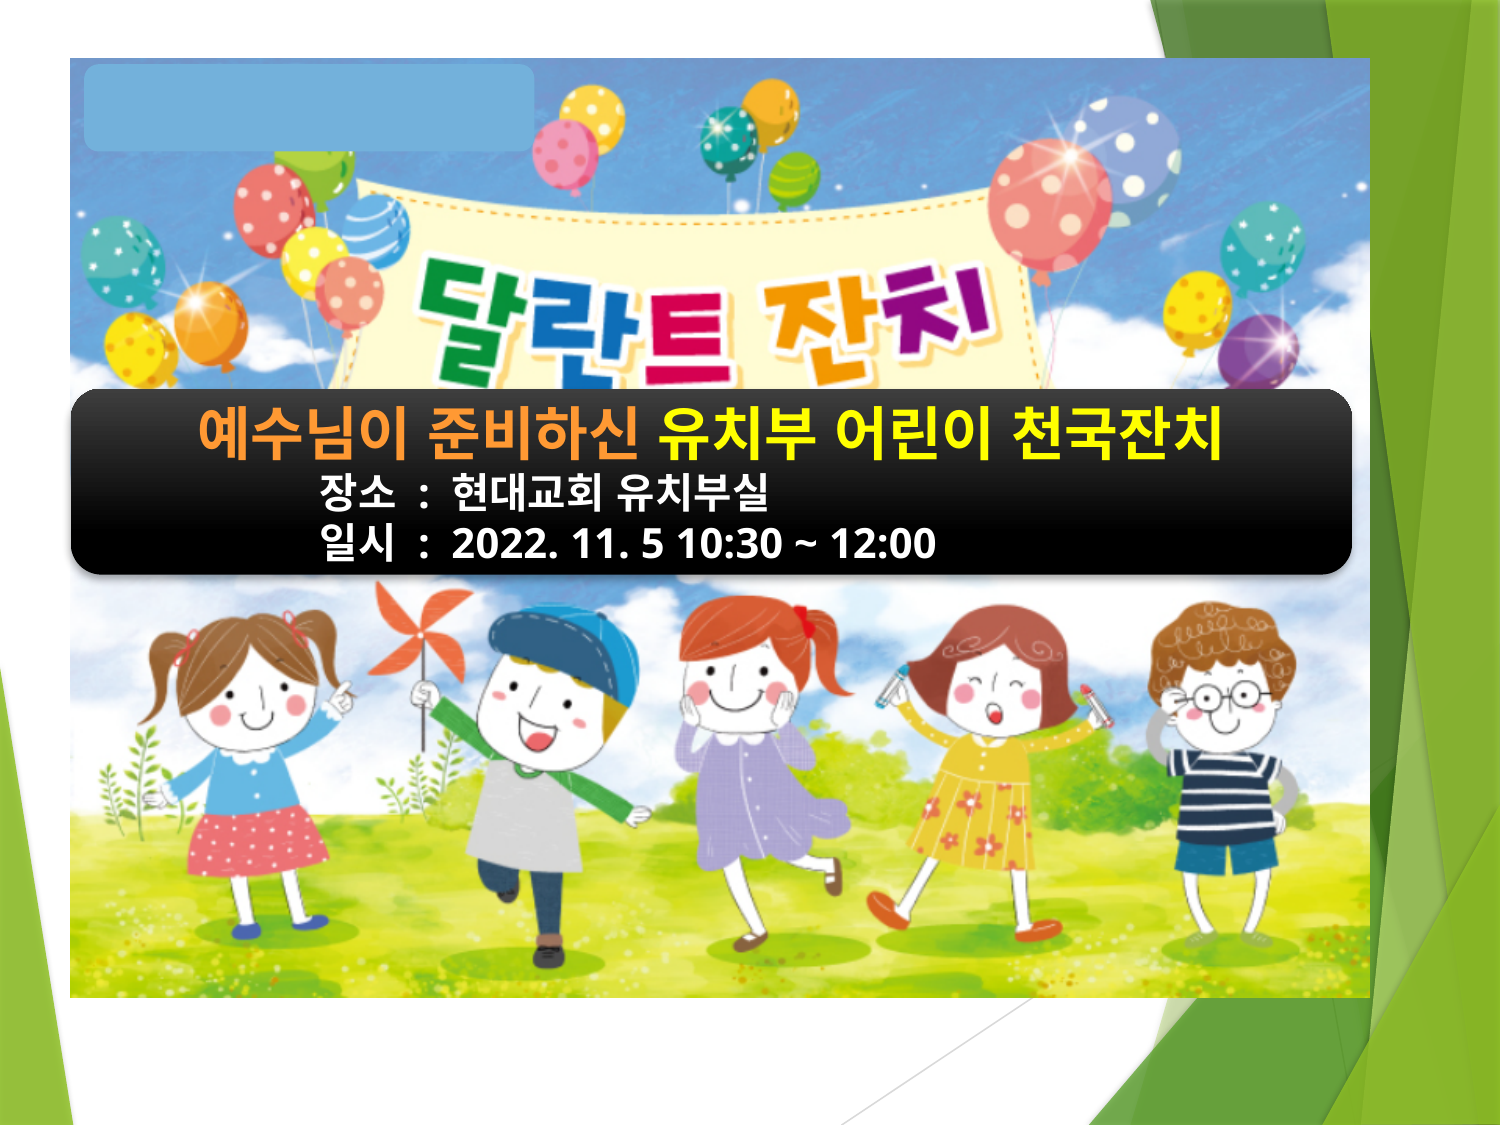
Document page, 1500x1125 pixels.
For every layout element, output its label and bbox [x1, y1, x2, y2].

text_box [70, 58, 1370, 999]
